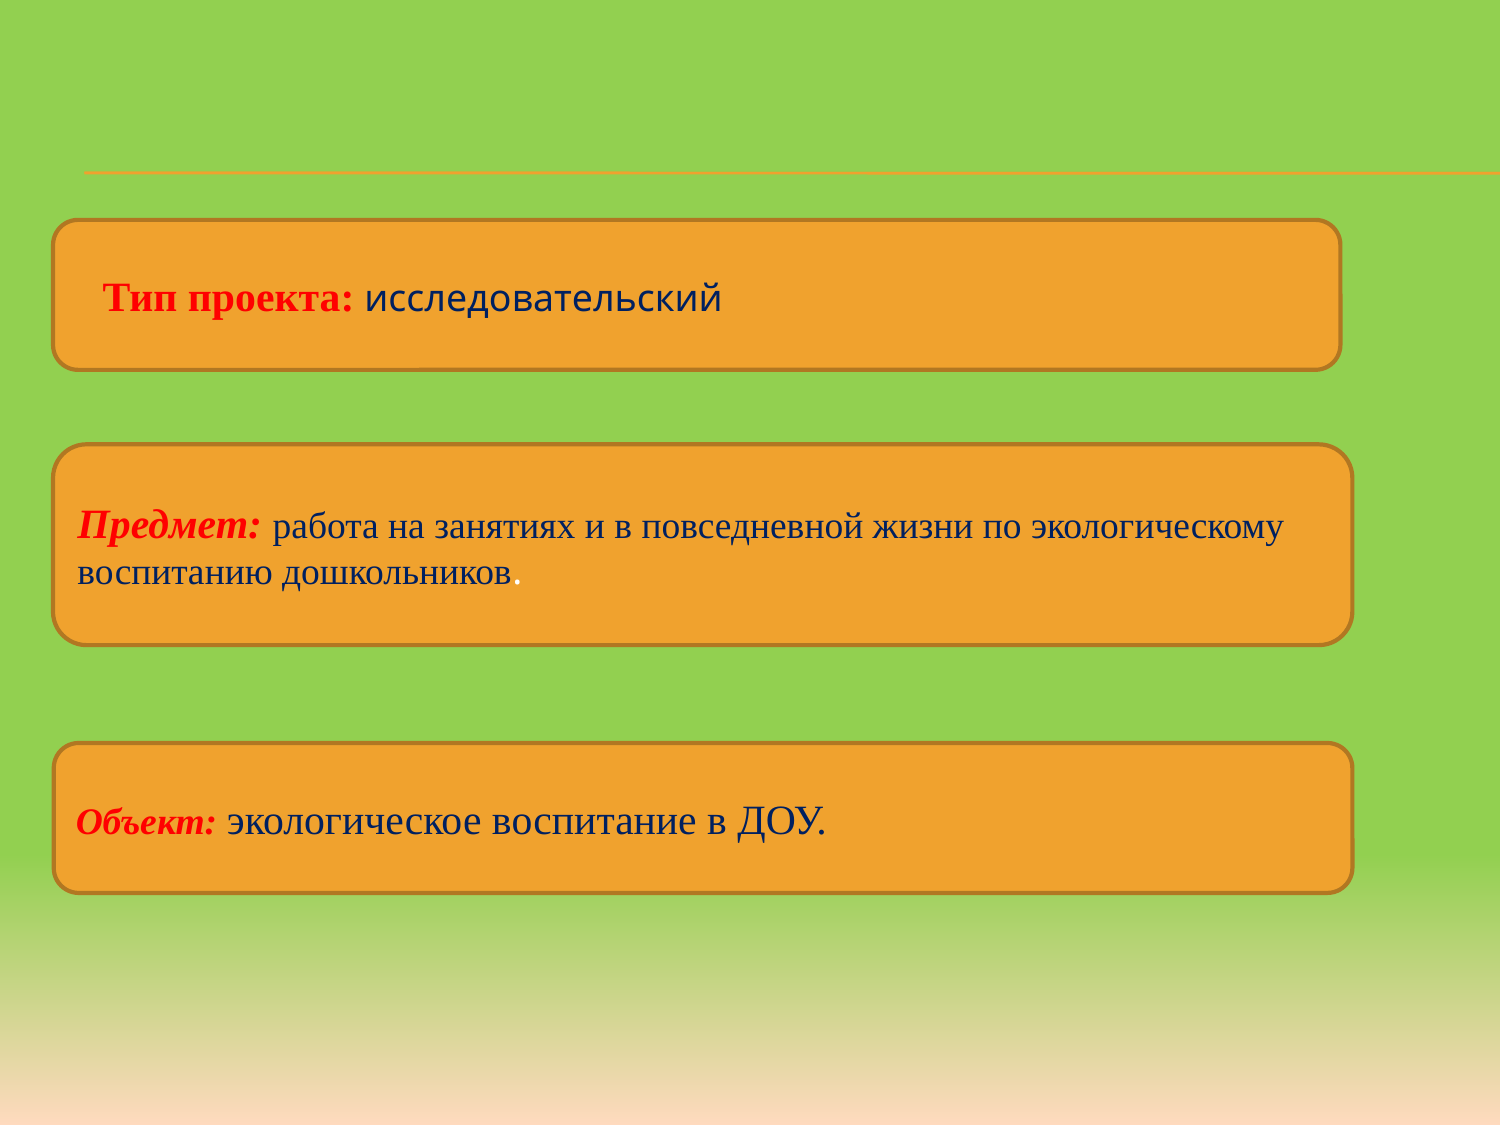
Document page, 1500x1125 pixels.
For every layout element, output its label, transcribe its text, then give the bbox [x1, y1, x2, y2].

text_box Объект: экологическое воспитание в ДОУ. [51, 740, 1355, 896]
text_box [50, 217, 1343, 372]
text_box Предмет: работа на занятиях и в повседневной жизни по экологическому воспитанию дошкольников. [50, 442, 1355, 648]
text_box Тип проекта: исследовательский [87, 262, 738, 327]
